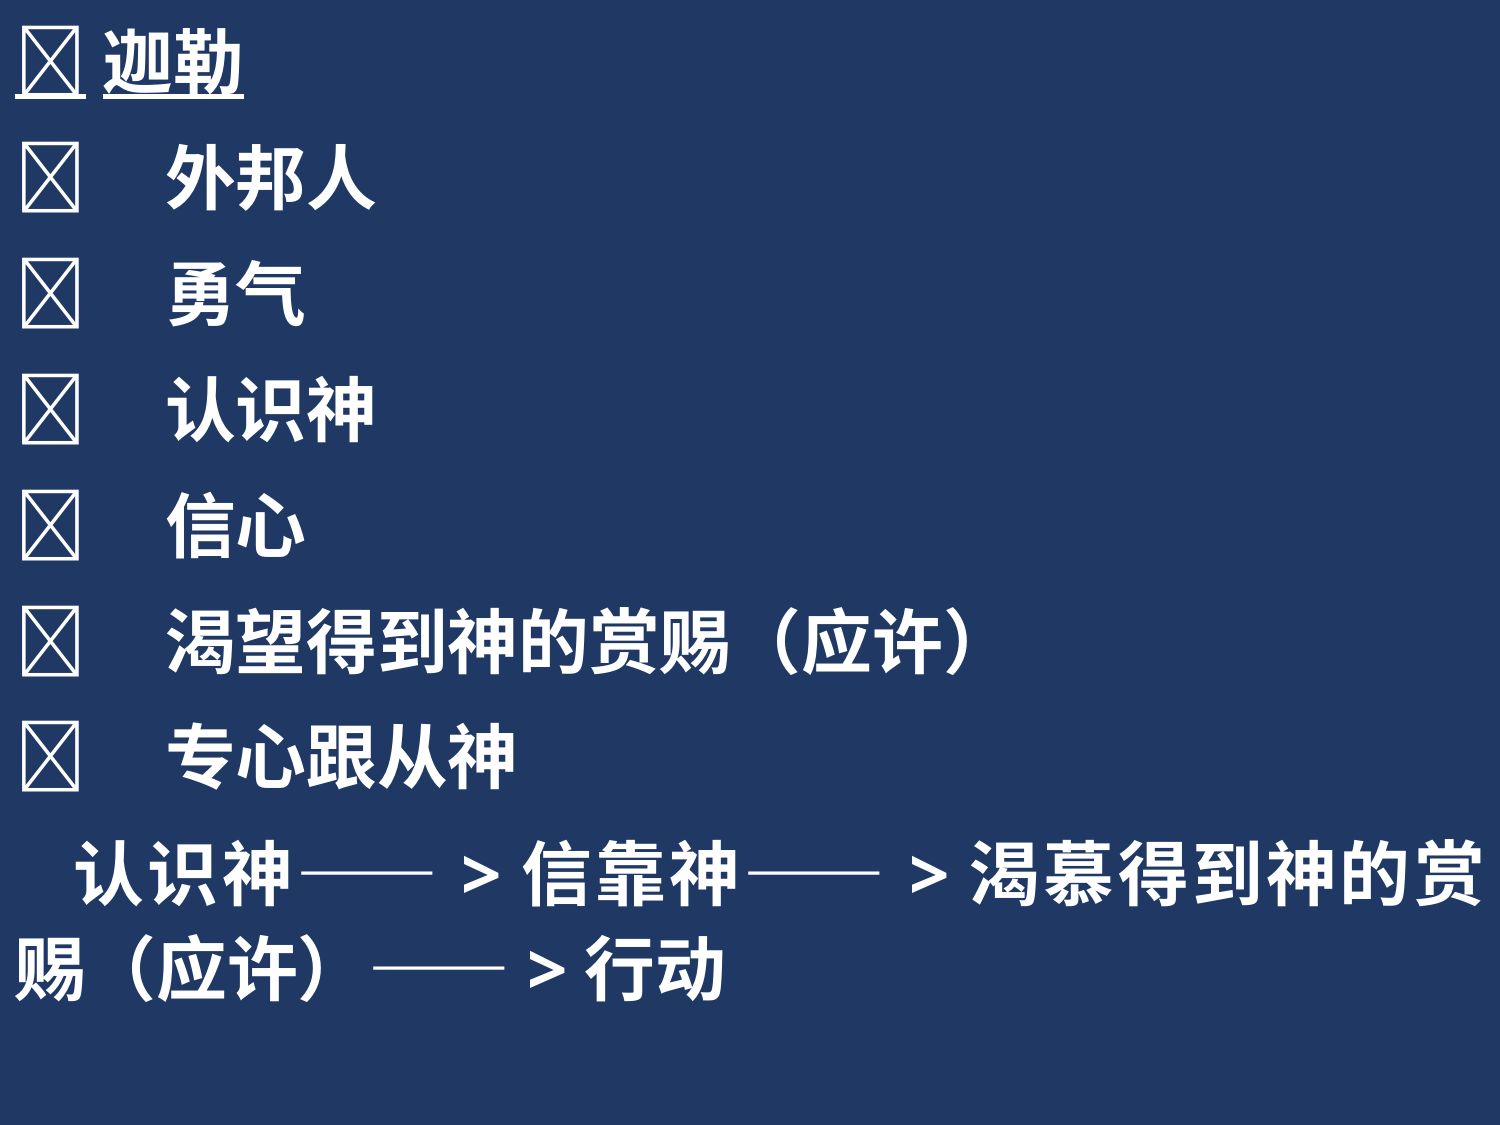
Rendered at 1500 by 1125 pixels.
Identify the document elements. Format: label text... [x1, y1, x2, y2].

list 迦勒  外邦人  勇气  认识神  信心  渴望得到神的赏赐（应许）  专心跟从神 认识神——>信靠神——>渴慕得到神的赏赐（应许）——>行动 [0, 0, 1500, 1125]
